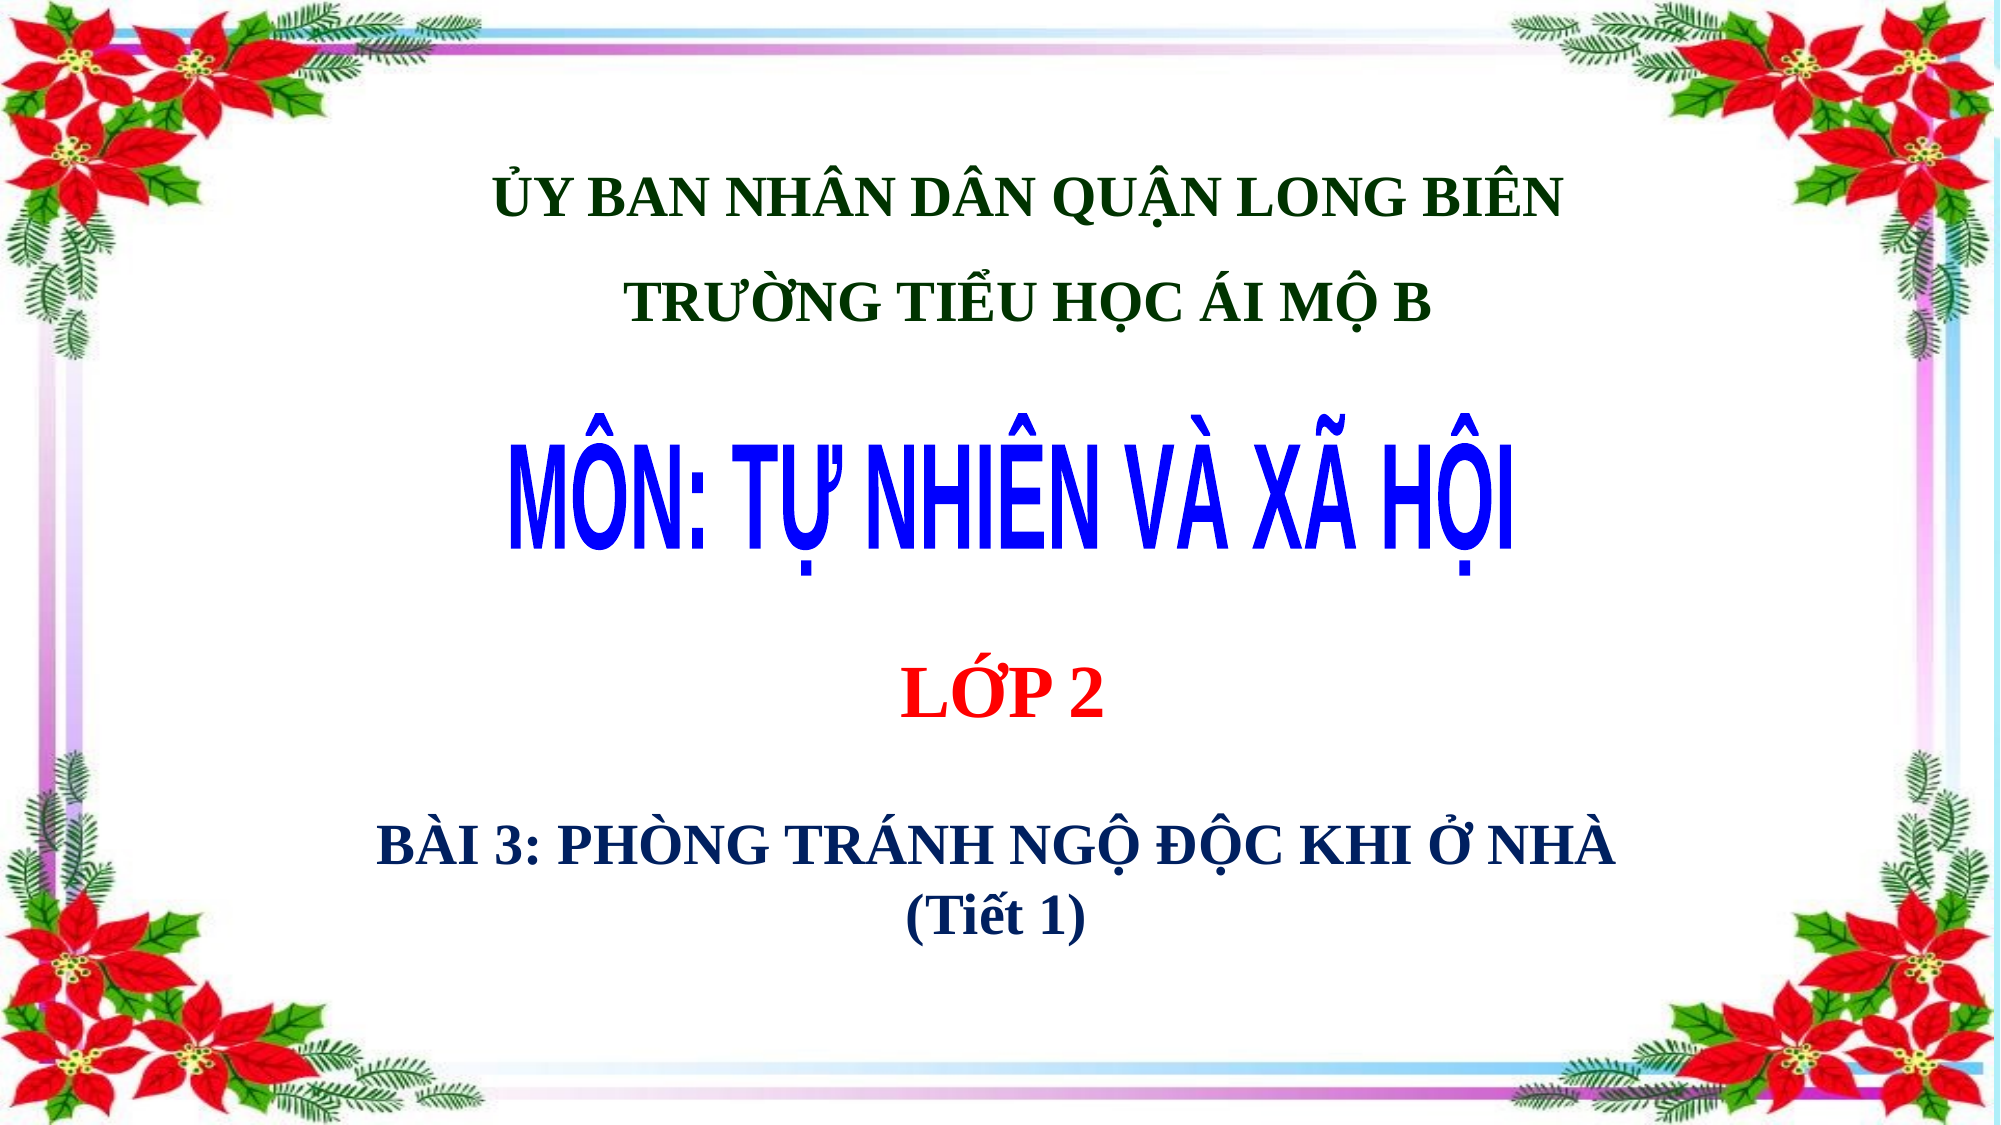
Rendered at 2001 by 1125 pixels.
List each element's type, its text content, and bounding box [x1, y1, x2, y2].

picture [0, 0, 2001, 1125]
text_box ỦY BAN NHÂN DÂN QUẬN LONG BIÊN TRƯỜNG TIỂU HỌC ÁI MỘ B [1994, 115, 2000, 340]
text_box LỚP 2 [1994, 635, 2000, 740]
